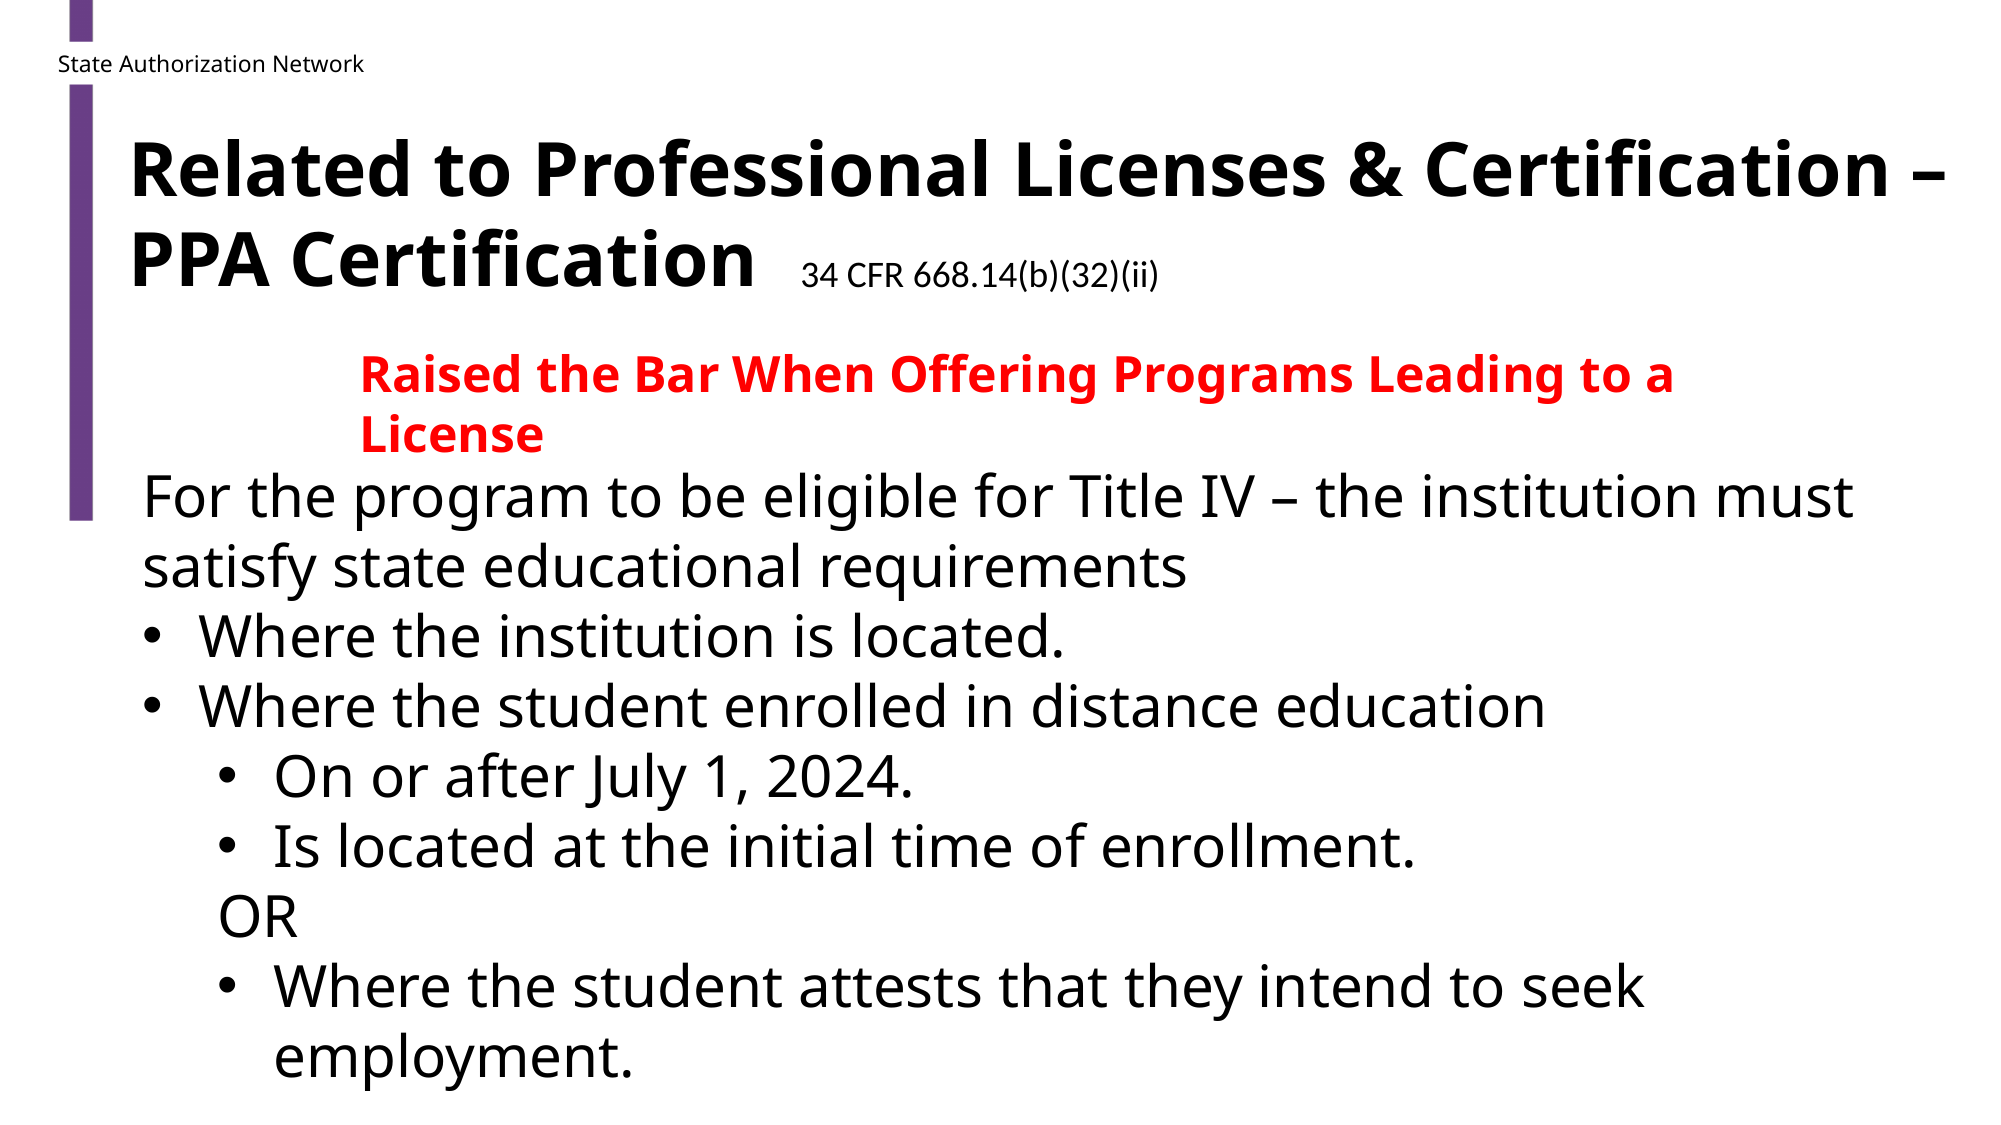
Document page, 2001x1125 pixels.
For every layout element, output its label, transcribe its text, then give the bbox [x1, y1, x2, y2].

text_box For the program to be eligible for Title IV – the institution must satisfy state educational requirements Where the institution is located. Where the student enrolled in distance education On or after July 1, 2024. Is located at the initial time of enrollment. OR Where the student attests that they intend to seek employment. [127, 451, 1932, 1125]
picture [0, 85, 301, 520]
title Related to Professional Licenses & Certification – PPA Certification [113, 114, 1997, 317]
text_box State Authorization Network [43, 41, 613, 85]
text_box Raised the Bar When Offering Programs Leading to a License [344, 334, 1766, 451]
picture [41, 0, 125, 41]
text_box 34 CFR 668.14(b)(32)(ii) [785, 242, 1175, 302]
